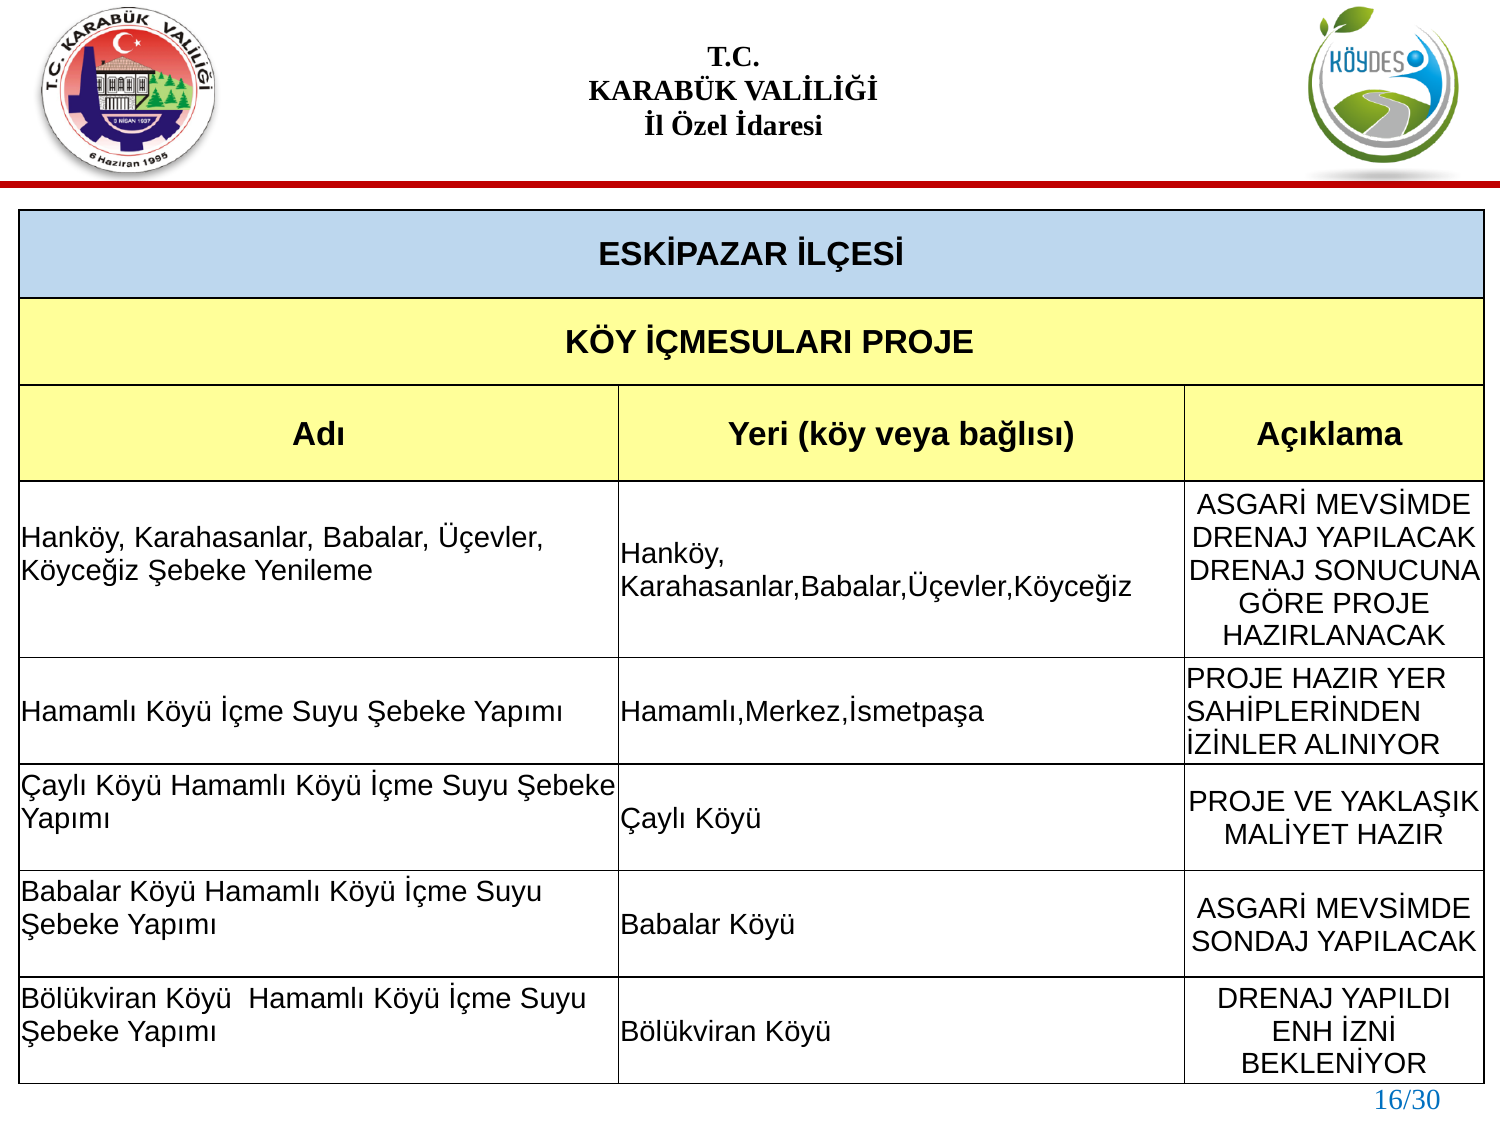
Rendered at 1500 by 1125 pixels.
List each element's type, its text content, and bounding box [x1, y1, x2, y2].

table_cell Bölükviran Köyü Hamamlı Köyü İçme Suyu Şebeke Yapımı [20, 978, 618, 1083]
table_cell Bölükviran Köyü [619, 978, 1184, 1083]
table_cell KÖY İÇMESULARI PROJE [20, 299, 1483, 384]
table_cell Hamamlı,Merkez,İsmetpaşa [619, 658, 1184, 763]
picture [41, 7, 215, 173]
table_cell DRENAJ YAPILDI ENH İZNİ BEKLENİYOR [1185, 978, 1483, 1083]
table_cell Çaylı Köyü [619, 765, 1184, 870]
table_cell Adı [20, 386, 618, 480]
text_box T.C. KARABÜK VALİLİĞİ İl Özel İdaresi [491, 29, 976, 149]
table_cell Çaylı Köyü Hamamlı Köyü İçme Suyu Şebeke Yapımı [20, 765, 618, 870]
table_cell Babalar Köyü Hamamlı Köyü İçme Suyu Şebeke Yapımı [20, 871, 618, 976]
table_cell Babalar Köyü [619, 871, 1184, 976]
table_cell Açıklama [1185, 386, 1483, 480]
table_cell ASGARİ MEVSİMDE DRENAJ YAPILACAK DRENAJ SONUCUNA GÖRE PROJE HAZIRLANACAK [1185, 482, 1483, 657]
picture [1300, 6, 1466, 185]
table_cell Yeri (köy veya bağlısı) [619, 386, 1184, 480]
table_header ESKİPAZAR İLÇESİ [20, 211, 1483, 297]
table_cell ASGARİ MEVSİMDE SONDAJ YAPILACAK [1185, 871, 1483, 976]
table_cell PROJE VE YAKLAŞIK MALİYET HAZIR [1185, 765, 1483, 870]
table_cell PROJE HAZIR YER SAHİPLERİNDEN İZİNLER ALINIYOR [1185, 658, 1483, 763]
table_cell Hamamlı Köyü İçme Suyu Şebeke Yapımı [20, 658, 618, 763]
table_cell Hanköy, Karahasanlar, Babalar, Üçevler, Köyceğiz Şebeke Yenileme [20, 482, 618, 657]
table_cell Hanköy, Karahasanlar,Babalar,Üçevler,Köyceğiz [619, 482, 1184, 657]
